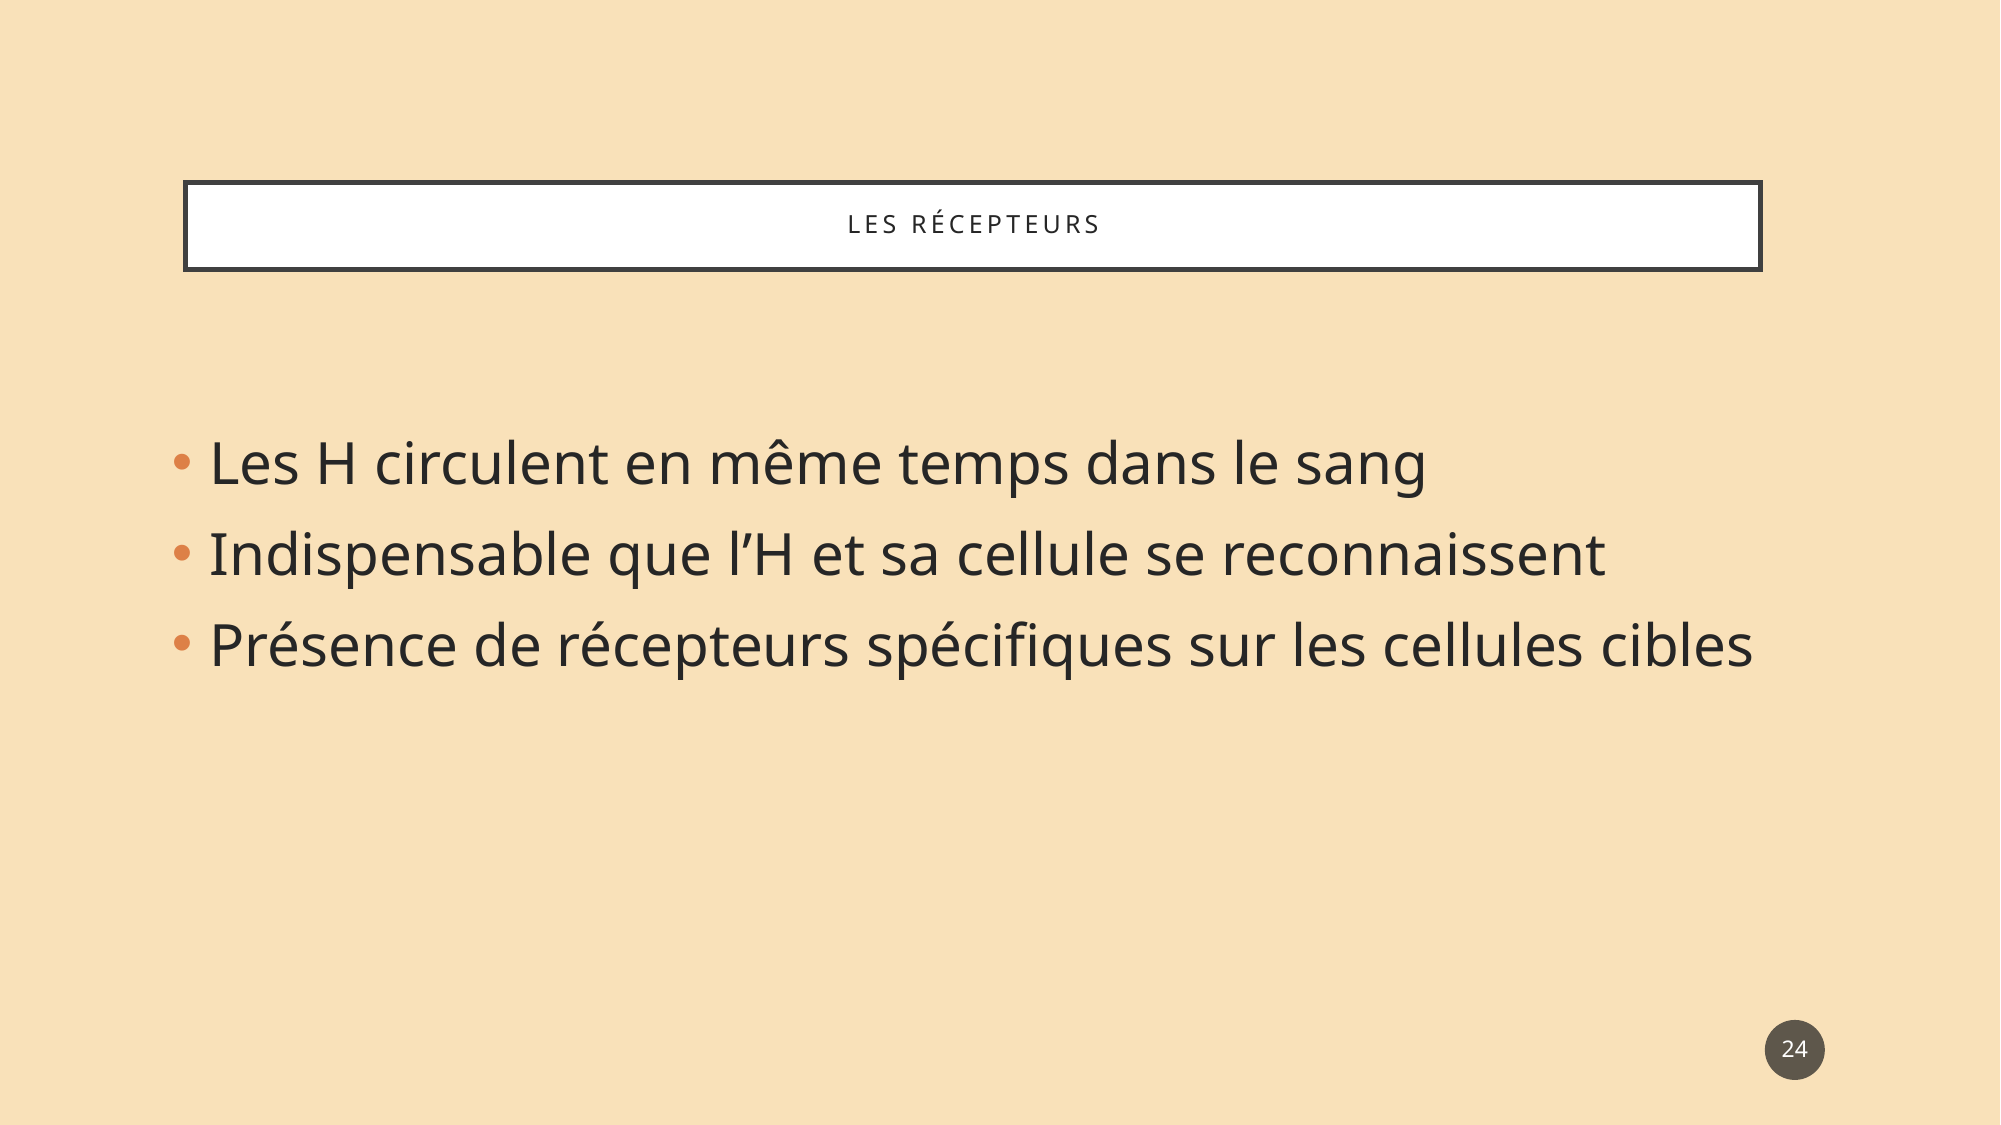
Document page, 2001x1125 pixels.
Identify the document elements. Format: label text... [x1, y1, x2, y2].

slide_number 24 [1764, 1019, 1825, 1080]
list Les H circulent en même temps dans le sang Indispensable que l’H et sa cellule se reconnaissent Présence de récepteurs spécifiques sur les cellules cibles [156, 419, 1943, 969]
title Les récepteurs [183, 180, 1763, 272]
